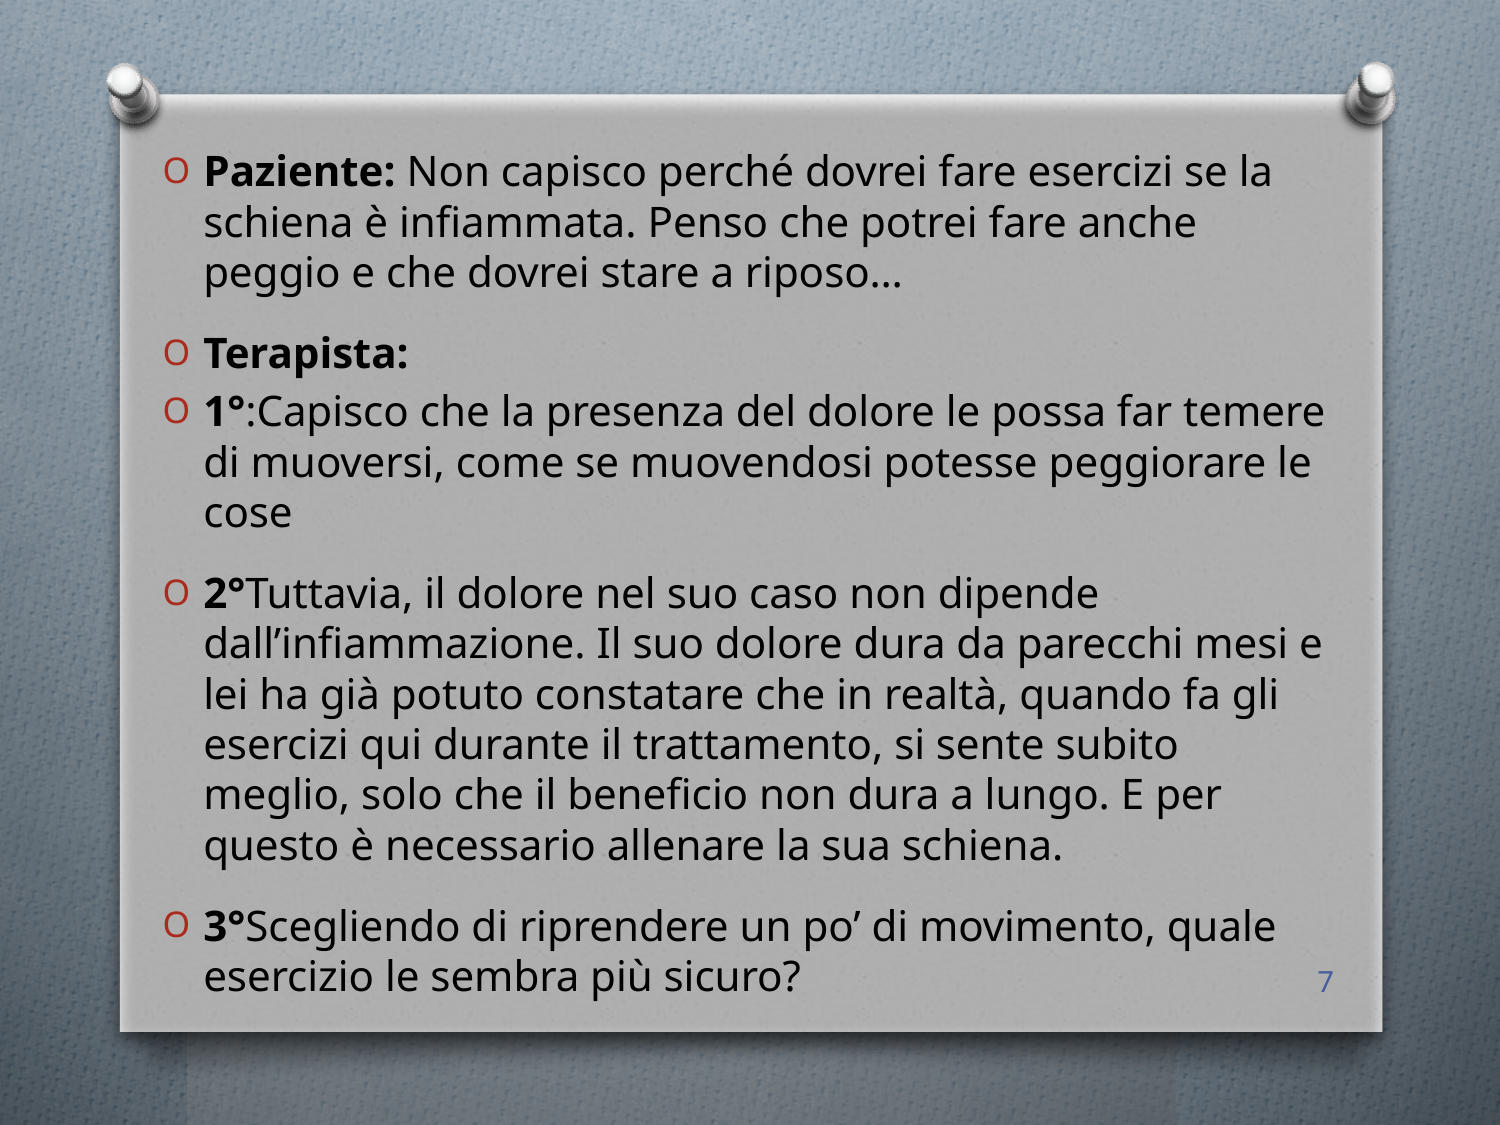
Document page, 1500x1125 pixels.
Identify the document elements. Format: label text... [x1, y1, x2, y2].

picture [75, 29, 198, 147]
slide_number 7 [1258, 952, 1350, 1013]
picture [1317, 35, 1439, 156]
list Paziente: Non capisco perché dovrei fare esercizi se la schiena è infiammata. Penso che potrei fare anche peggio e che dovrei stare a riposo… Terapista: 1°:Capisco che la presenza del dolore le possa far temere di muoversi, come se muovendosi potesse peggiorare le cose 2°Tuttavia, il dolore nel suo caso non dipende dall’infiammazione. Il suo dolore dura da parecchi mesi e lei ha già potuto constatare che in realtà, quando fa gli esercizi qui durante il trattamento, si sente subito meglio, solo che il beneficio non dura a lungo. E per questo è necessario allenare la sua schiena. 3°Scegliendo di riprendere un po’ di movimento, quale esercizio le sembra più sicuro? [147, 137, 1353, 1012]
